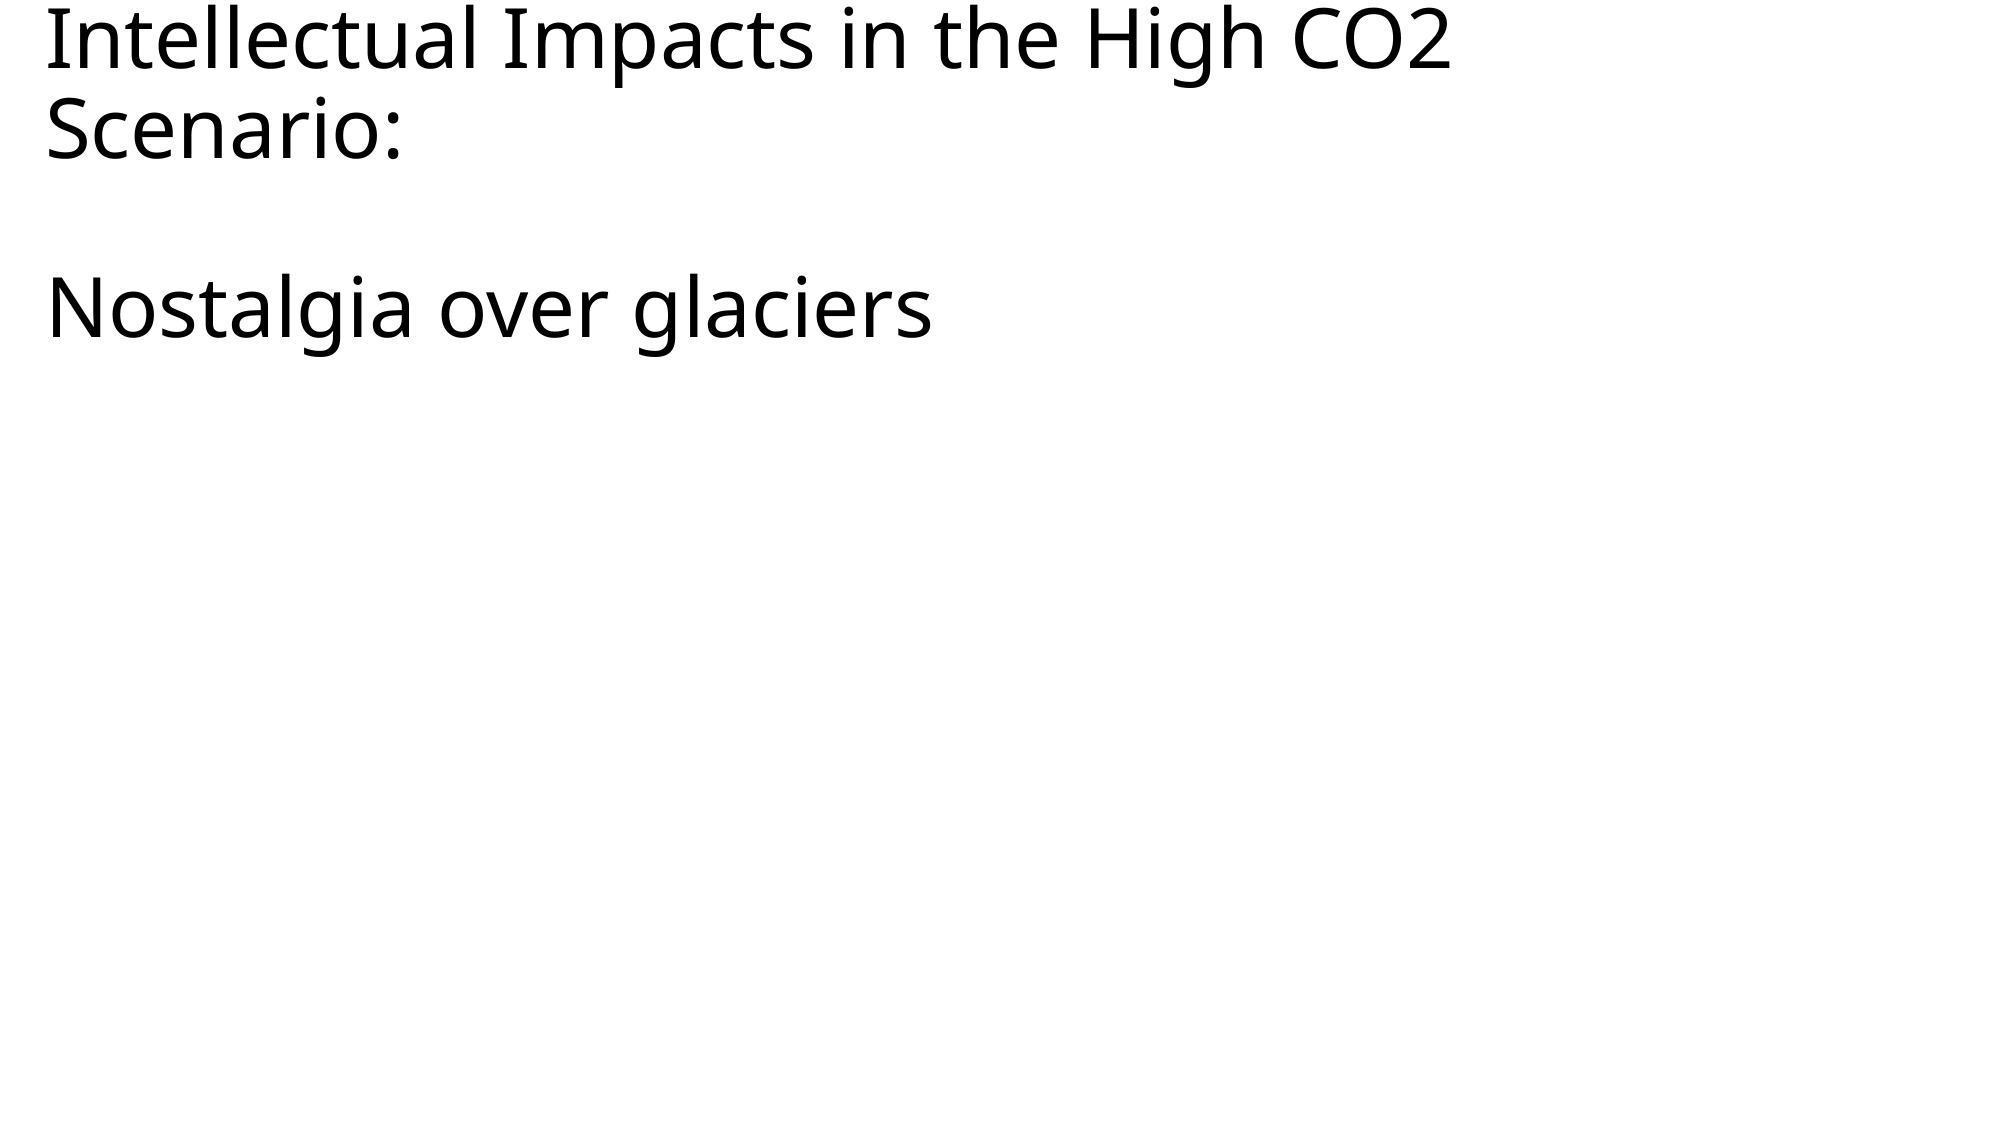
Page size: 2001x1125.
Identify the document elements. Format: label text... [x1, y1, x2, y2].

text_box Intellectual Impacts in the High CO2 Scenario: Nostalgia over glaciers [30, 24, 1773, 327]
